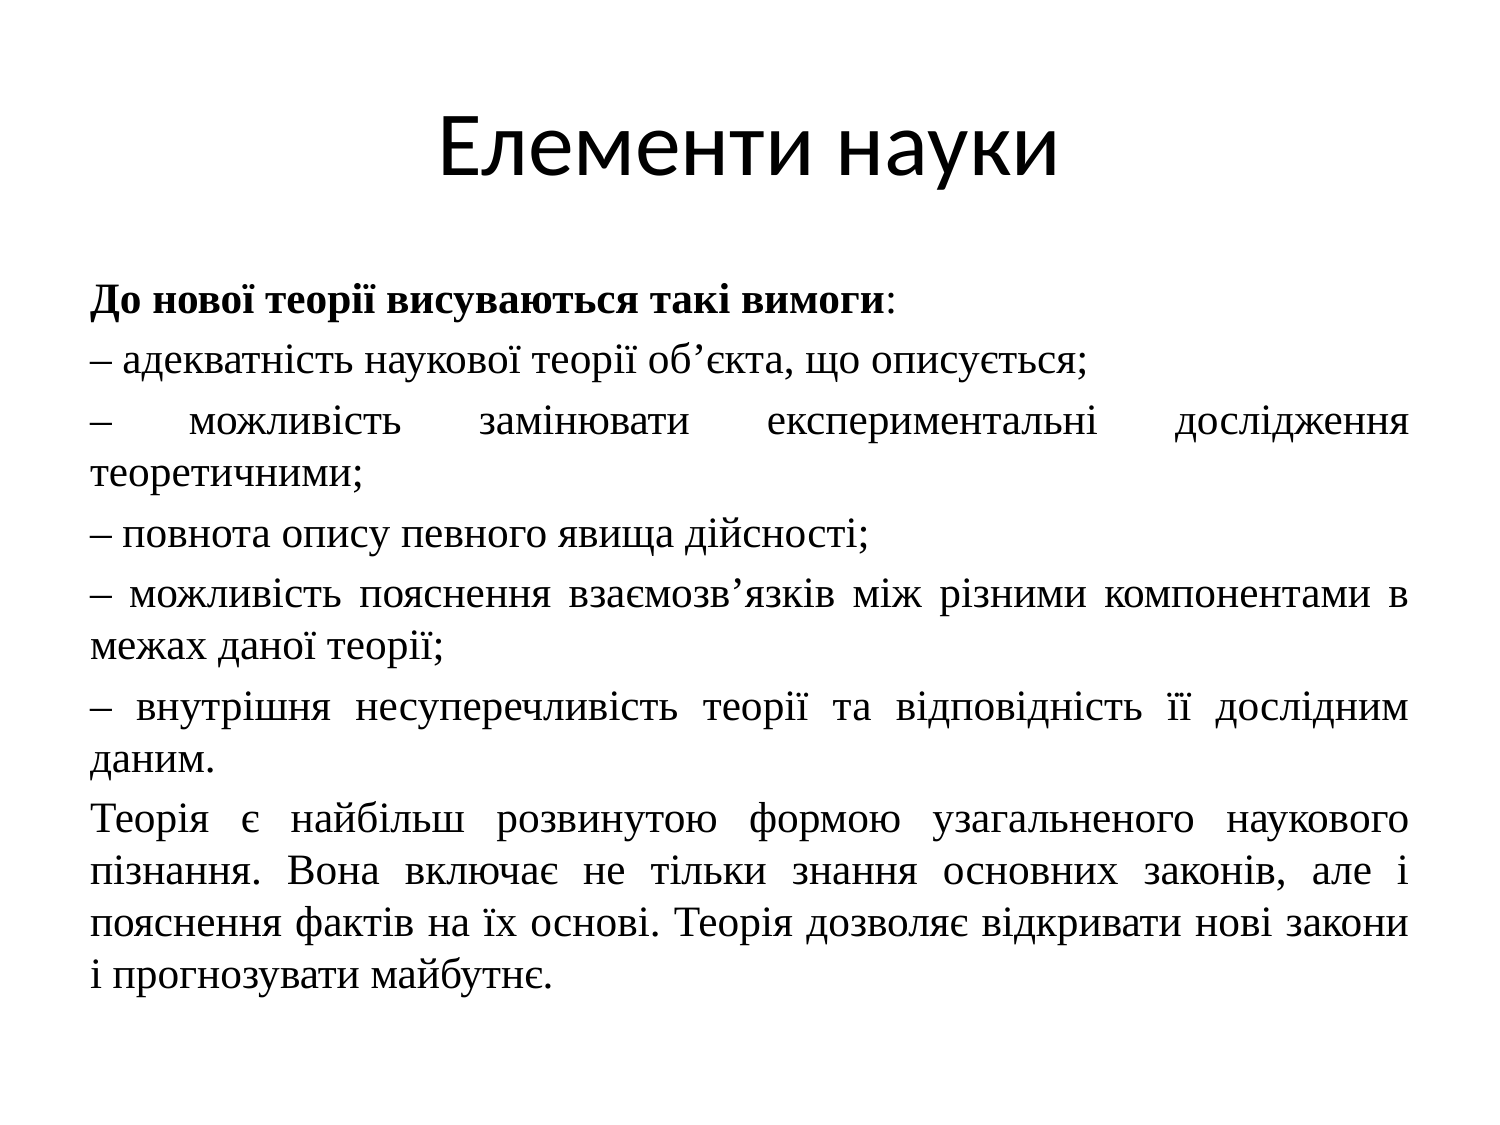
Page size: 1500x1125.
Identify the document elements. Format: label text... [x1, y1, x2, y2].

title Елементи науки [75, 45, 1425, 233]
list До нової теорії висуваються такі вимоги: – адекватність наукової теорії об’єкта, що описується; – можливість замінювати експериментальні дослідження теоретичними; – повнота опису певного явища дійсності; – можливість пояснення взаємозв’язків між різними компонентами в межах даної теорії; – внутрішня несуперечливість теорії та відповідність її дослідним даним. Теорія є найбільш розвинутою формою узагальненого наукового пізнання. Вона включає не тільки знання основних законів, але і пояснення фактів на їх основі. Теорія дозволяє відкривати нові закони і прогнозувати майбутнє. [75, 262, 1425, 1005]
